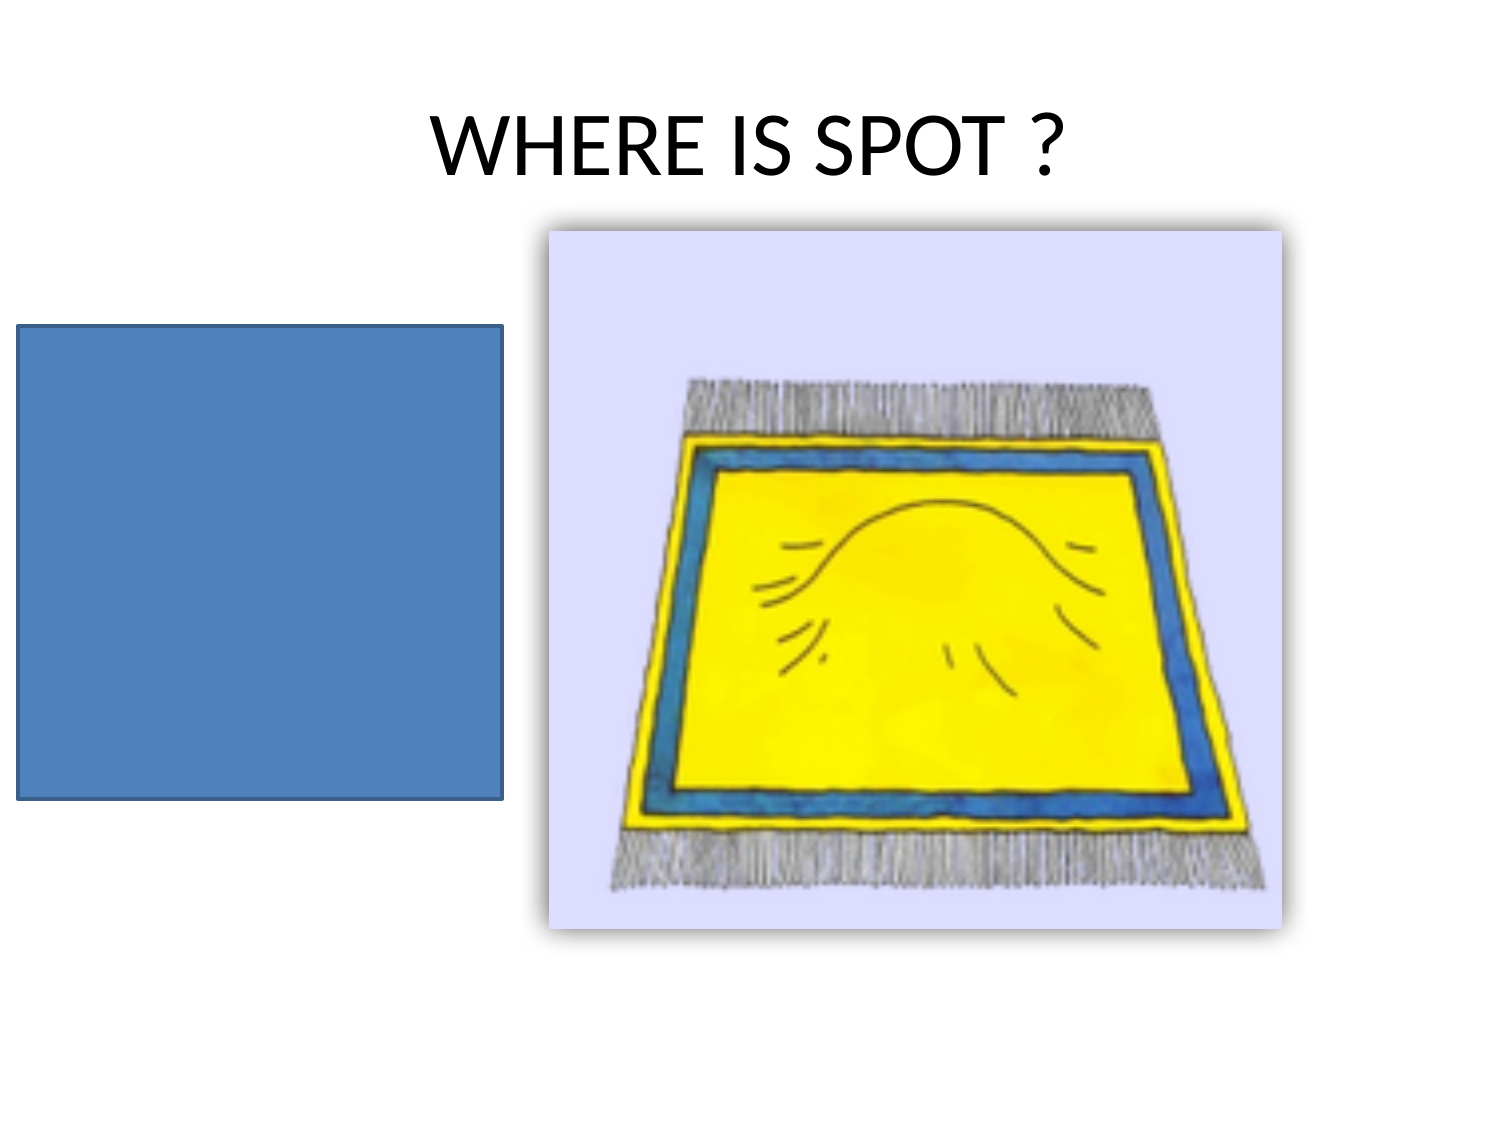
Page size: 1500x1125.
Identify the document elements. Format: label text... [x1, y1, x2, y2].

text_box [16, 324, 504, 801]
title WHERE IS SPOT ? [75, 45, 1425, 233]
text_box Spot is under the rug (the carpet). [112, 290, 526, 746]
picture [548, 231, 1282, 929]
